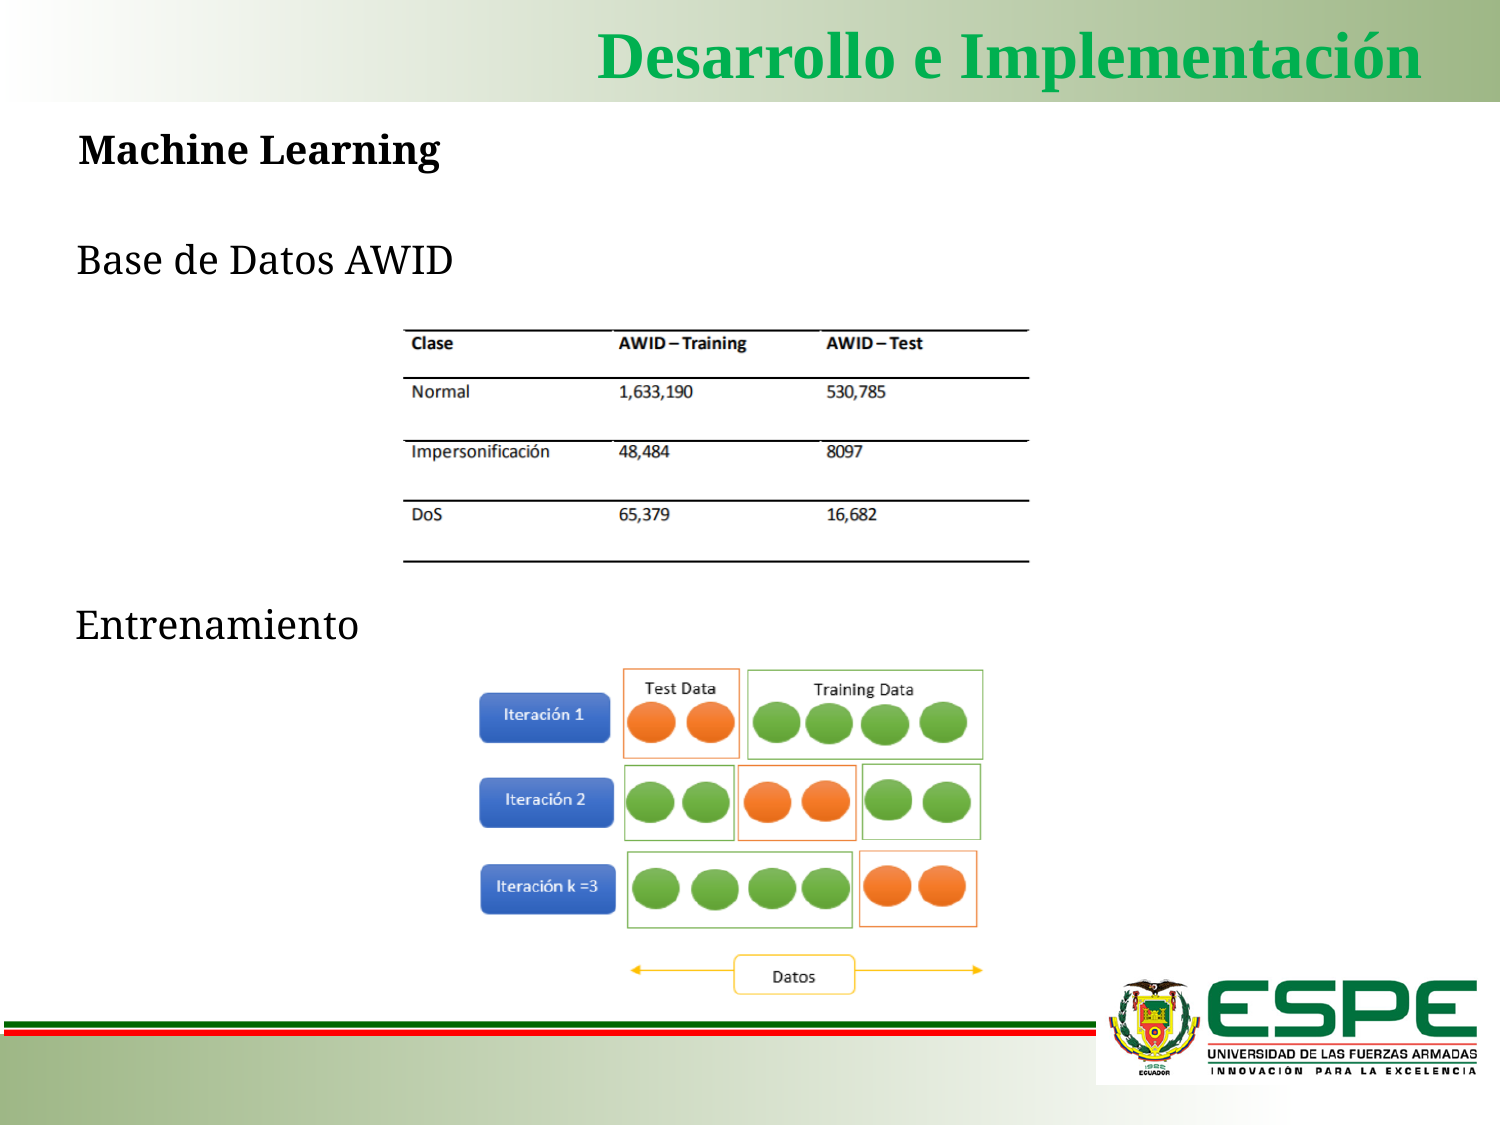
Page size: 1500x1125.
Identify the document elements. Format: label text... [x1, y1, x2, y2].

picture [359, 312, 1059, 575]
text_box Desarrollo e Implementación [88, 4, 1439, 152]
picture [430, 644, 1045, 1005]
text_box Machine Learning [63, 112, 1281, 152]
text_box Entrenamiento [59, 518, 1500, 736]
text_box Base de Datos AWID [61, 152, 1500, 371]
picture [1096, 965, 1483, 1085]
